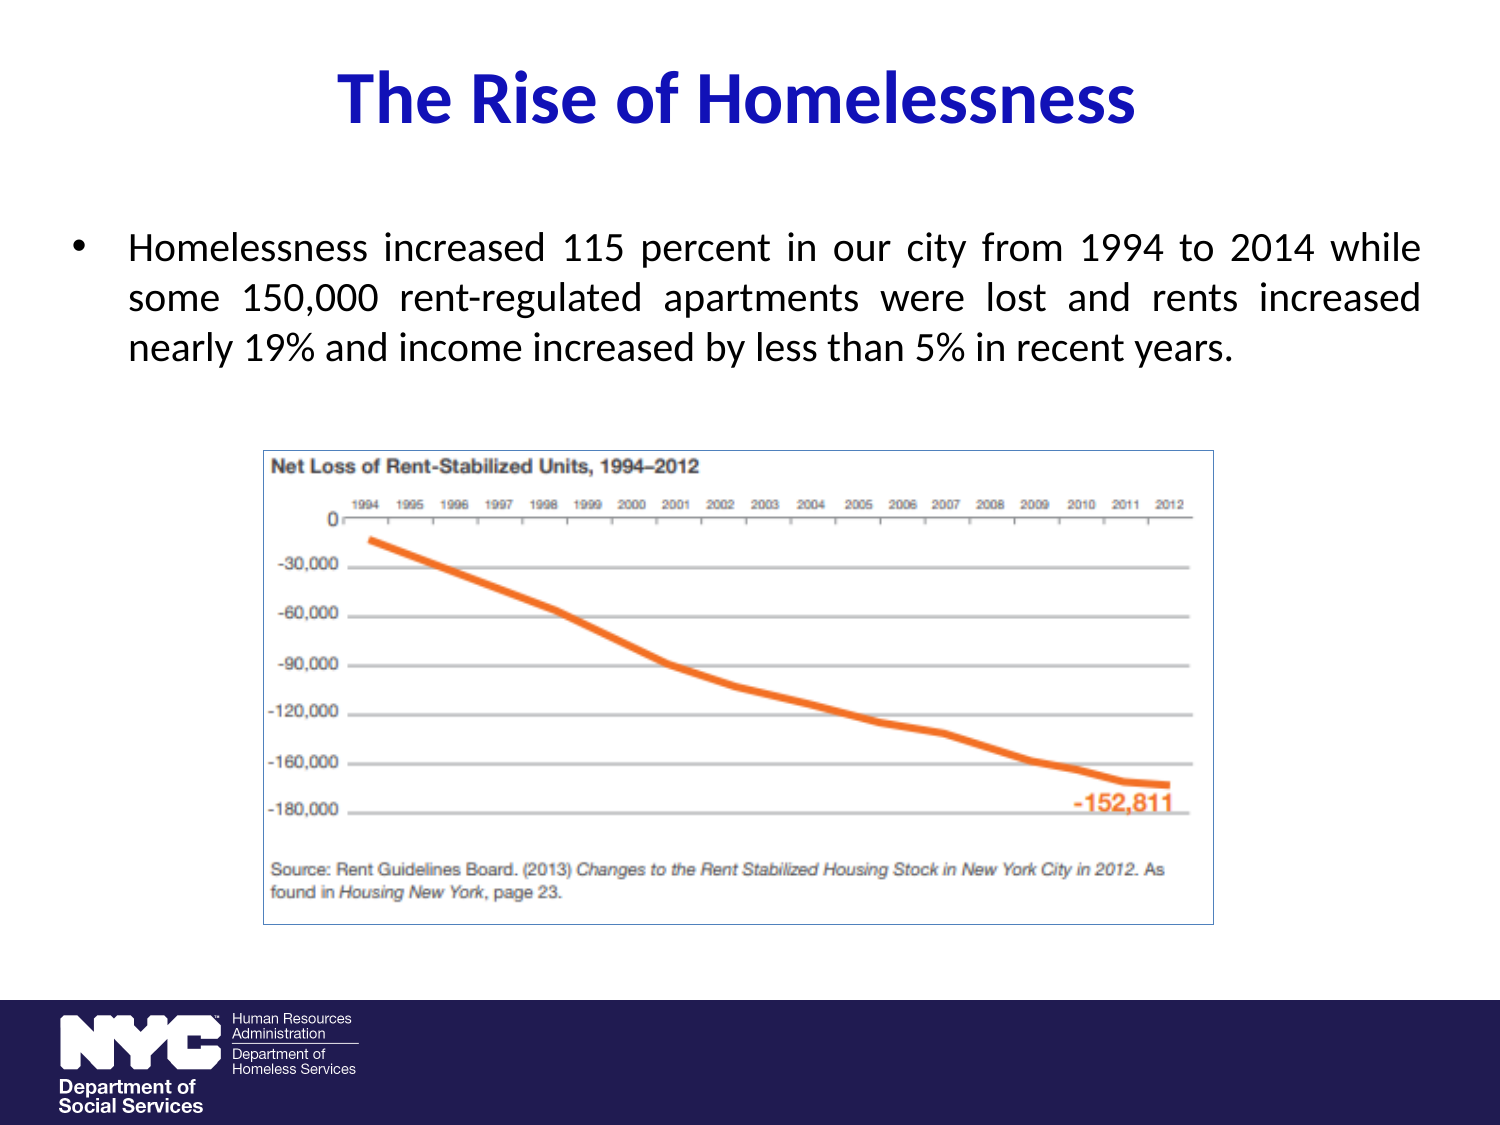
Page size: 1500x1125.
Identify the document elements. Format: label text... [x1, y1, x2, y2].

picture [263, 449, 1214, 926]
picture [0, 1000, 1500, 1125]
title The Rise of Homelessness [62, 0, 1413, 149]
list Homelessness increased 115 percent in our city from 1994 to 2014 while some 150,000 rent-regulated apartments were lost and rents increased nearly 19% and income increased by less than 5% in recent years. [56, 149, 1438, 999]
